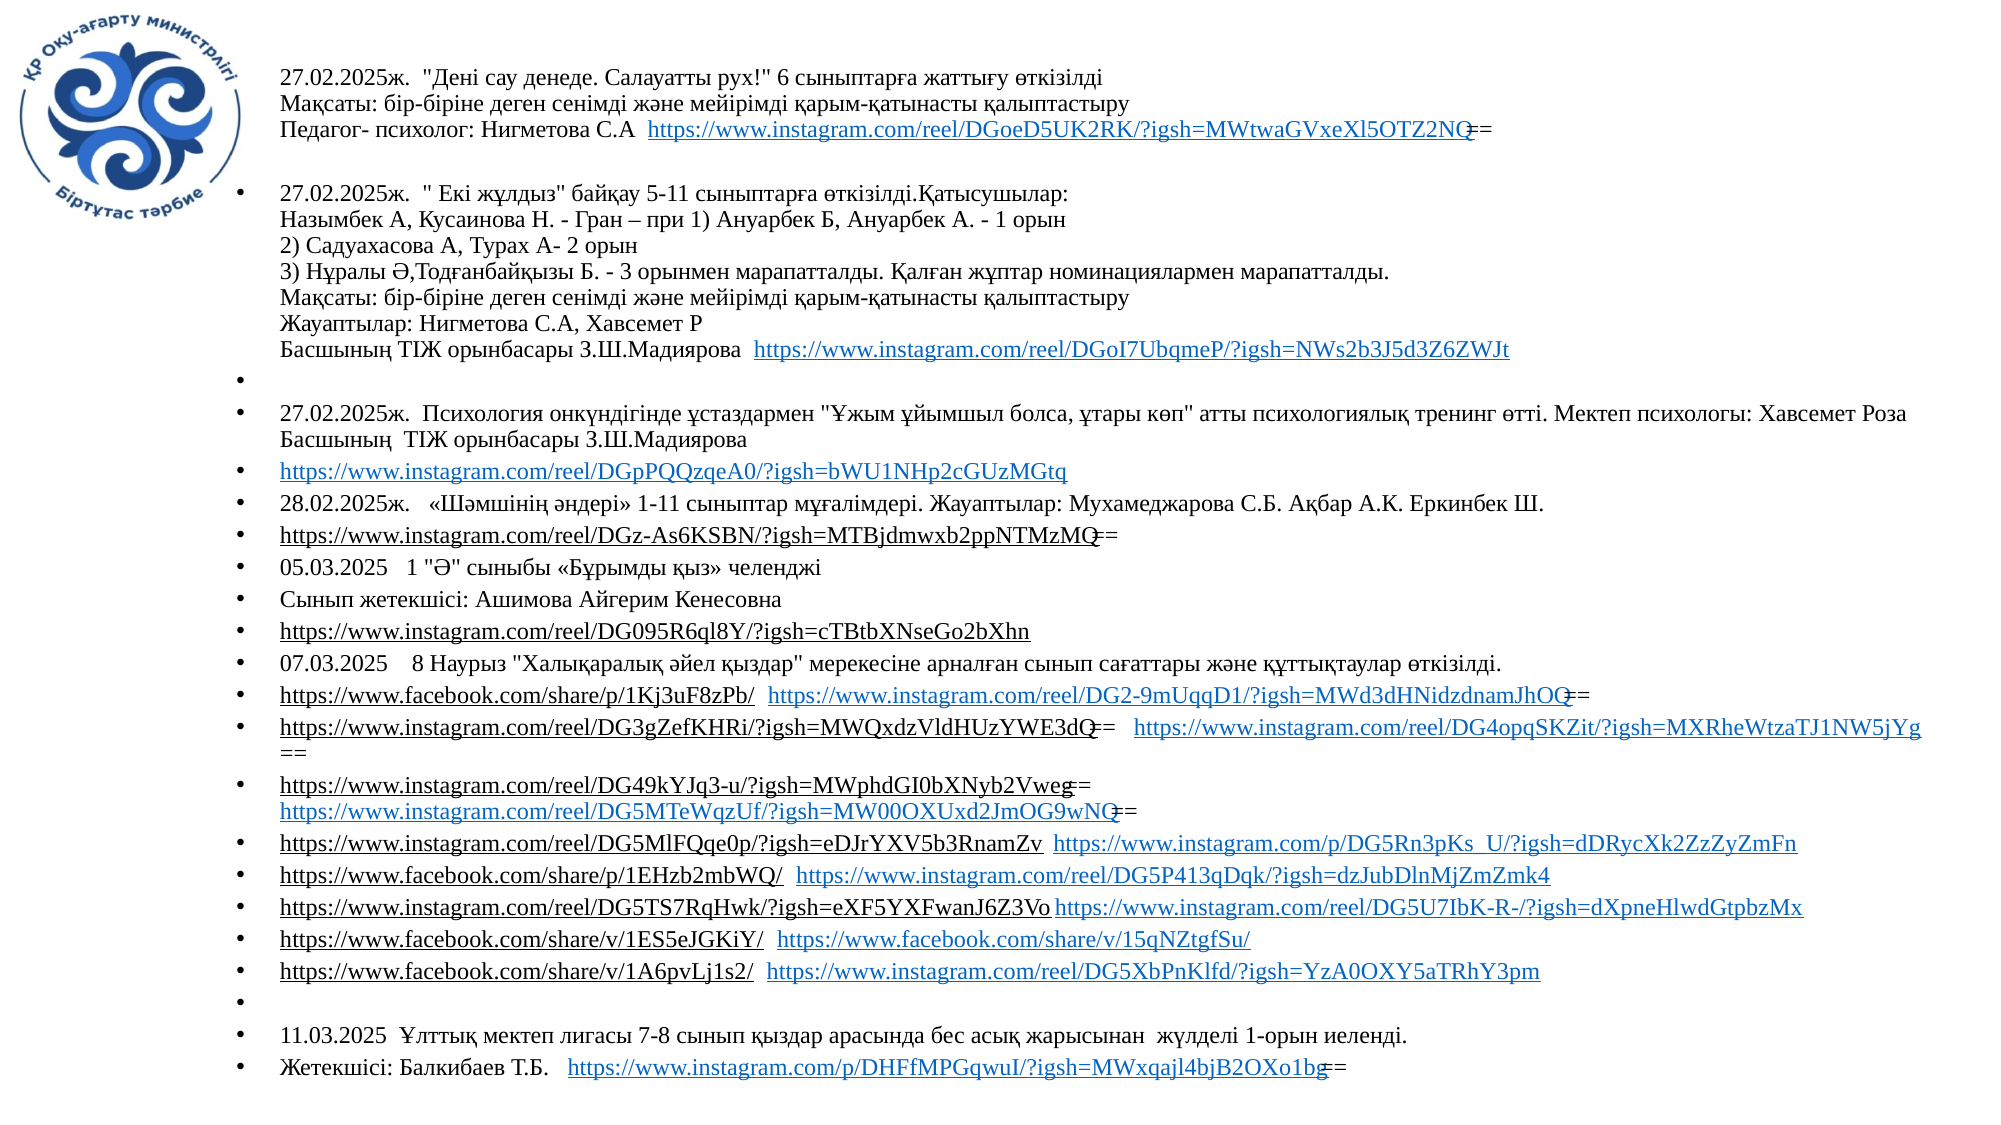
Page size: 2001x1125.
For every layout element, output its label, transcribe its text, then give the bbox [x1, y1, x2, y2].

list 27.02.2025ж. "Дені сау денеде. Салауатты рух!" 6 сыныптарға жаттығу өткізілді Мақсаты: бір-біріне деген сенімді және мейірімді қарым-қатынасты қалыптастыру Педагог- психолог: Нигметова С.А https://www.instagram.com/reel/DGoeD5UK2RK/?igsh=MWtwaGVxeXl5OTZ2NQ== 27.02.2025ж. " Екі жұлдыз" байқау 5-11 сыныптарға өткізілді.Қатысушылар: Назымбек А, Кусаинова Н. - Гран – при 1) Ануарбек Б, Ануарбек А. - 1 орын 2) Садуахасова А, Турах А- 2 орын 3) Нұралы Ә,Тодғанбайқызы Б. - 3 орынмен марапатталды. Қалған жұптар номинациялармен марапатталды. Мақсаты: бір-біріне деген сенімді және мейірімді қарым-қатынасты қалыптастыру Жауаптылар: Нигметова С.А, Хавсемет Р Басшының ТІЖ орынбасары З.Ш.Мадиярова https://www.instagram.com/reel/DGoI7UbqmeP/?igsh=NWs2b3J5d3Z6ZWJt 27.02.2025ж. Психология онкүндігінде ұстаздармен "Ұжым ұйымшыл болса, ұтары көп" атты психологиялық тренинг өтті. Мектеп психологы: Хавсемет Роза Басшының ТІЖ орынбасары З.Ш.Мадиярова https://www.instagram.com/reel/DGpPQQzqeA0/?igsh=bWU1NHp2cGUzMGtq 28.02.2025ж. «Шәмшінің әндері» 1-11 сыныптар мұғалімдері. Жауаптылар: Мухамеджарова С.Б. Ақбар А.К. Еркинбек Ш. https://www.instagram.com/reel/DGz-As6KSBN/?igsh=MTBjdmwxb2ppNTMzMQ== 05.03.2025 1 "Ә" сыныбы «Бұрымды қыз» челенджі Сынып жетекшісі: Ашимова Айгерим Кенесовна https://www.instagram.com/reel/DG095R6ql8Y/?igsh=cTBtbXNseGo2bXhn 07.03.2025 8 Наурыз "Халықаралық әйел қыздар" мерекесіне арналған сынып сағаттары және құттықтаулар өткізілді. https://www.facebook.com/share/p/1Kj3uF8zPb/ https://www.instagram.com/reel/DG2-9mUqqD1/?igsh=MWd3dHNidzdnamJhOQ== https://www.instagram.com/reel/DG3gZefKHRi/?igsh=MWQxdzVldHUzYWE3dQ== https://www.instagram.com/reel/DG4opqSKZit/?igsh=MXRheWtzaTJ1NW5jYg== https://www.instagram.com/reel/DG49kYJq3-u/?igsh=MWphdGI0bXNyb2Vweg== https://www.instagram.com/reel/DG5MTeWqzUf/?igsh=MW00OXUxd2JmOG9wNQ== https://www.instagram.com/reel/DG5MlFQqe0p/?igsh=eDJrYXV5b3RnamZv https://www.instagram.com/p/DG5Rn3pKs_U/?igsh=dDRycXk2ZzZyZmFn https://www.facebook.com/share/p/1EHzb2mbWQ/ https://www.instagram.com/reel/DG5P413qDqk/?igsh=dzJubDlnMjZmZmk4 https://www.instagram.com/reel/DG5TS7RqHwk/?igsh=eXF5YXFwanJ6Z3Vo https://www.instagram.com/reel/DG5U7IbK-R-/?igsh=dXpneHlwdGtpbzMx https://www.facebook.com/share/v/1ES5eJGKiY/ https://www.facebook.com/share/v/15qNZtgfSu/ https://www.facebook.com/share/v/1A6pvLj1s2/ https://www.instagram.com/reel/DG5XbPnKlfd/?igsh=YzA0OXY5aTRhY3pm 11.03.2025 Ұлттық мектеп лигасы 7-8 сынып қыздар арасында бес асық жарысынан жүлделі 1-орын иеленді. Жетекшісі: Балкибаев Т.Б. https://www.instagram.com/p/DHFfMPGqwuI/?igsh=MWxqajl4bjB2OXo1bg== [221, 57, 1948, 1096]
picture [0, 0, 260, 230]
